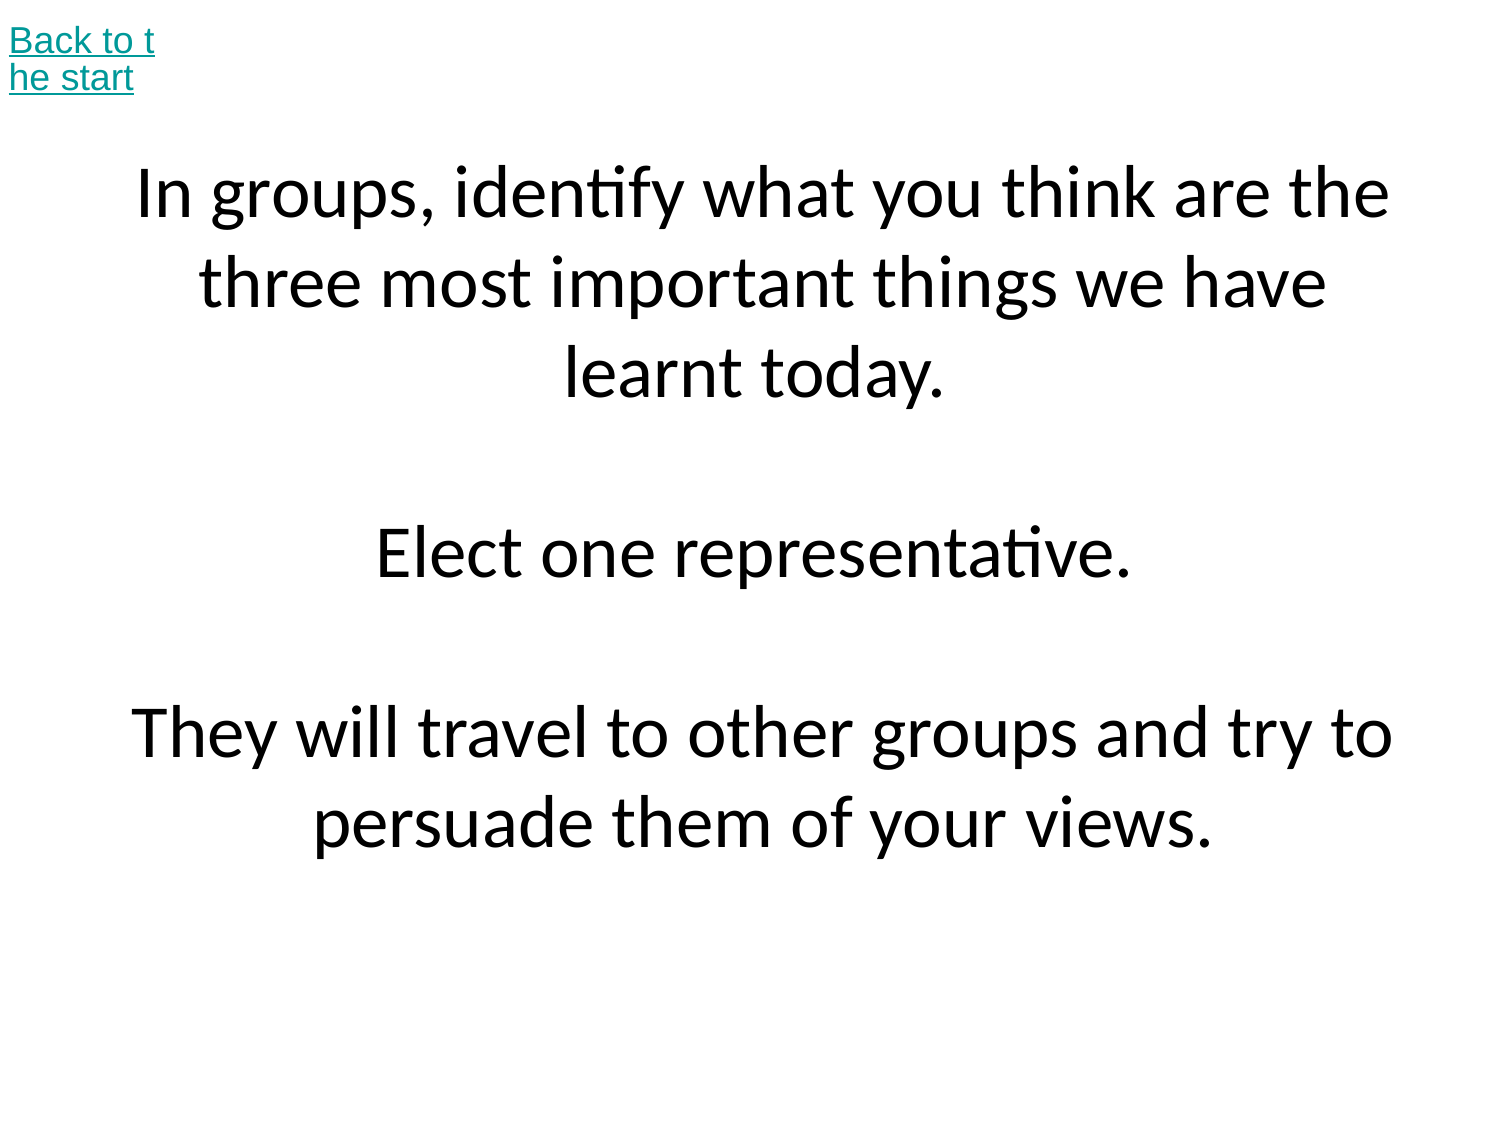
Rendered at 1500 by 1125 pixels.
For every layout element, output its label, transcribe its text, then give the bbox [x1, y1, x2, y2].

title In groups, identify what you think are the three most important things we have learnt today. Elect one representative. They will travel to other groups and try to persuade them of your views. [88, 408, 1439, 597]
text_box Back to the start [0, 8, 184, 68]
